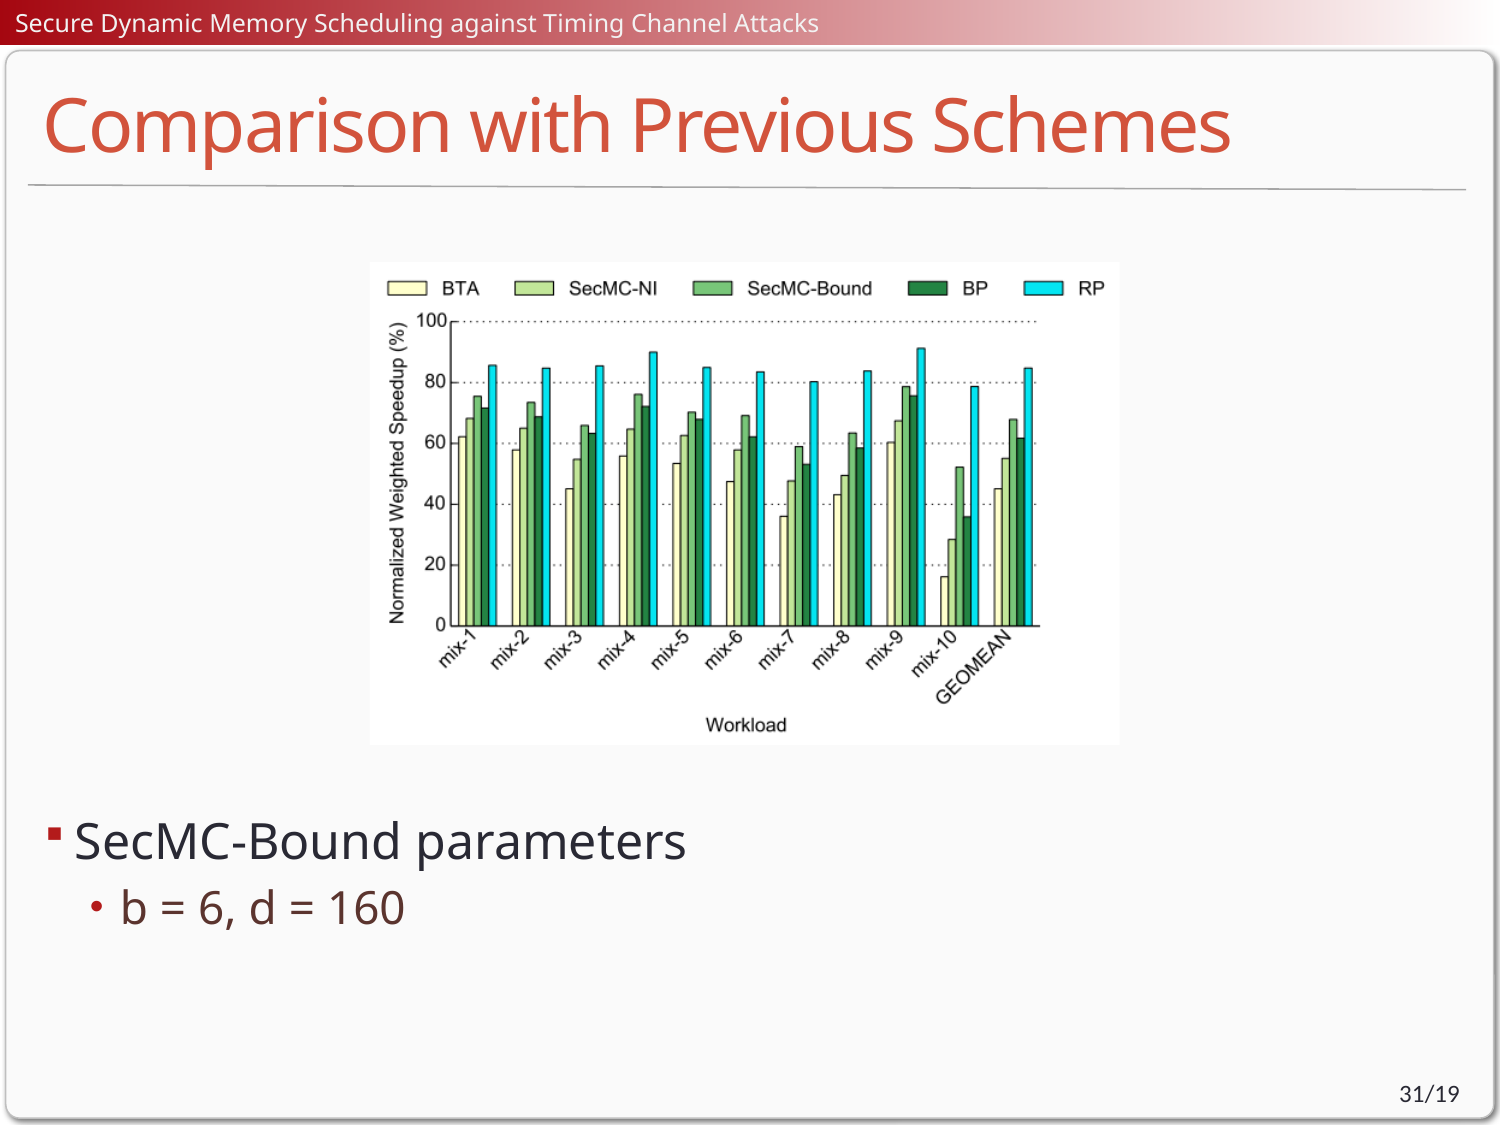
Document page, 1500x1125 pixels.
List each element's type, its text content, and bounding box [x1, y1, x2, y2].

title Comparison with Previous Schemes [27, 62, 1468, 183]
picture [369, 261, 1120, 745]
slide_number 31/19 [1125, 1074, 1475, 1110]
list SecMC-Bound parameters b = 6, d = 160 [29, 801, 1470, 1003]
